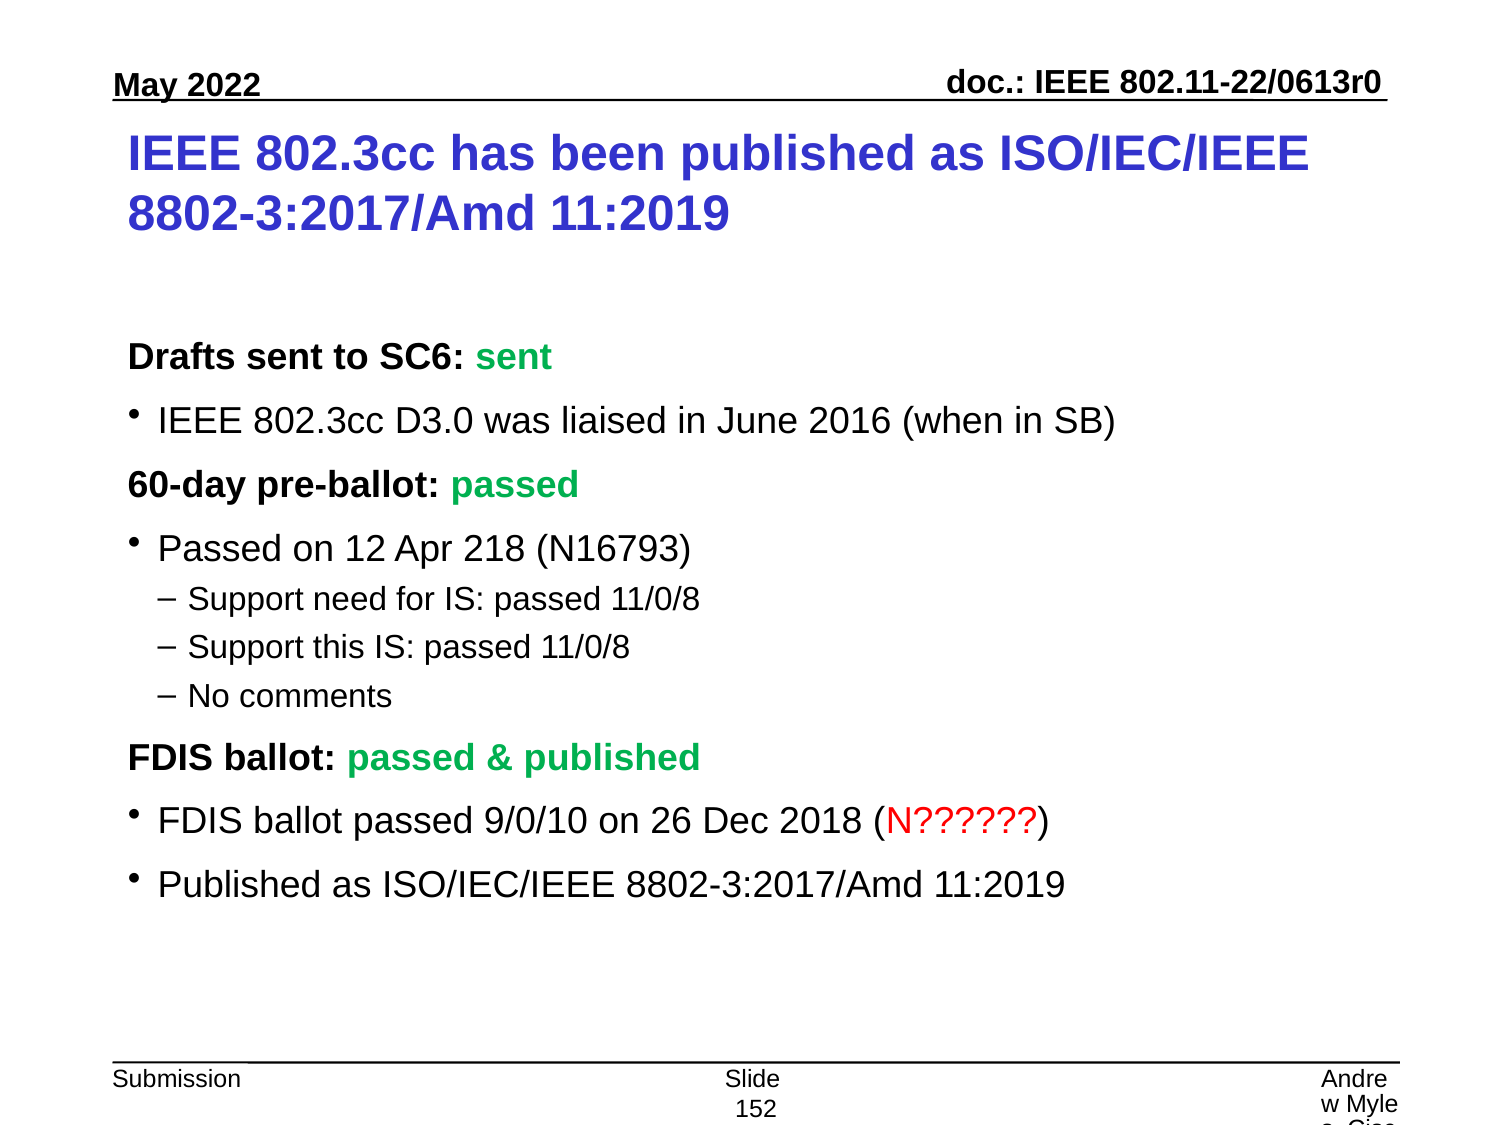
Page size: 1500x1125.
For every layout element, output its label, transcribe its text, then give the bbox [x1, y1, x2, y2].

list Drafts sent to SC6: sent IEEE 802.3cc D3.0 was liaised in June 2016 (when in SB) 60-day pre-ballot: passed Passed on 12 Apr 218 (N16793) Support need for IS: passed 11/0/8 Support this IS: passed 11/0/8 No comments FDIS ballot: passed & published FDIS ballot passed 9/0/10 on 26 Dec 2018 (N??????) Published as ISO/IEC/IEEE 8802-3:2017/Amd 11:2019 [112, 324, 1388, 1000]
slide_number Slide 152 [709, 1061, 803, 1093]
footer Andrew Myles, Cisco [1320, 1061, 1402, 1093]
title IEEE 802.3cc has been published as ISO/IEC/IEEE 8802-3:2017/Amd 11:2019 [112, 112, 1388, 288]
